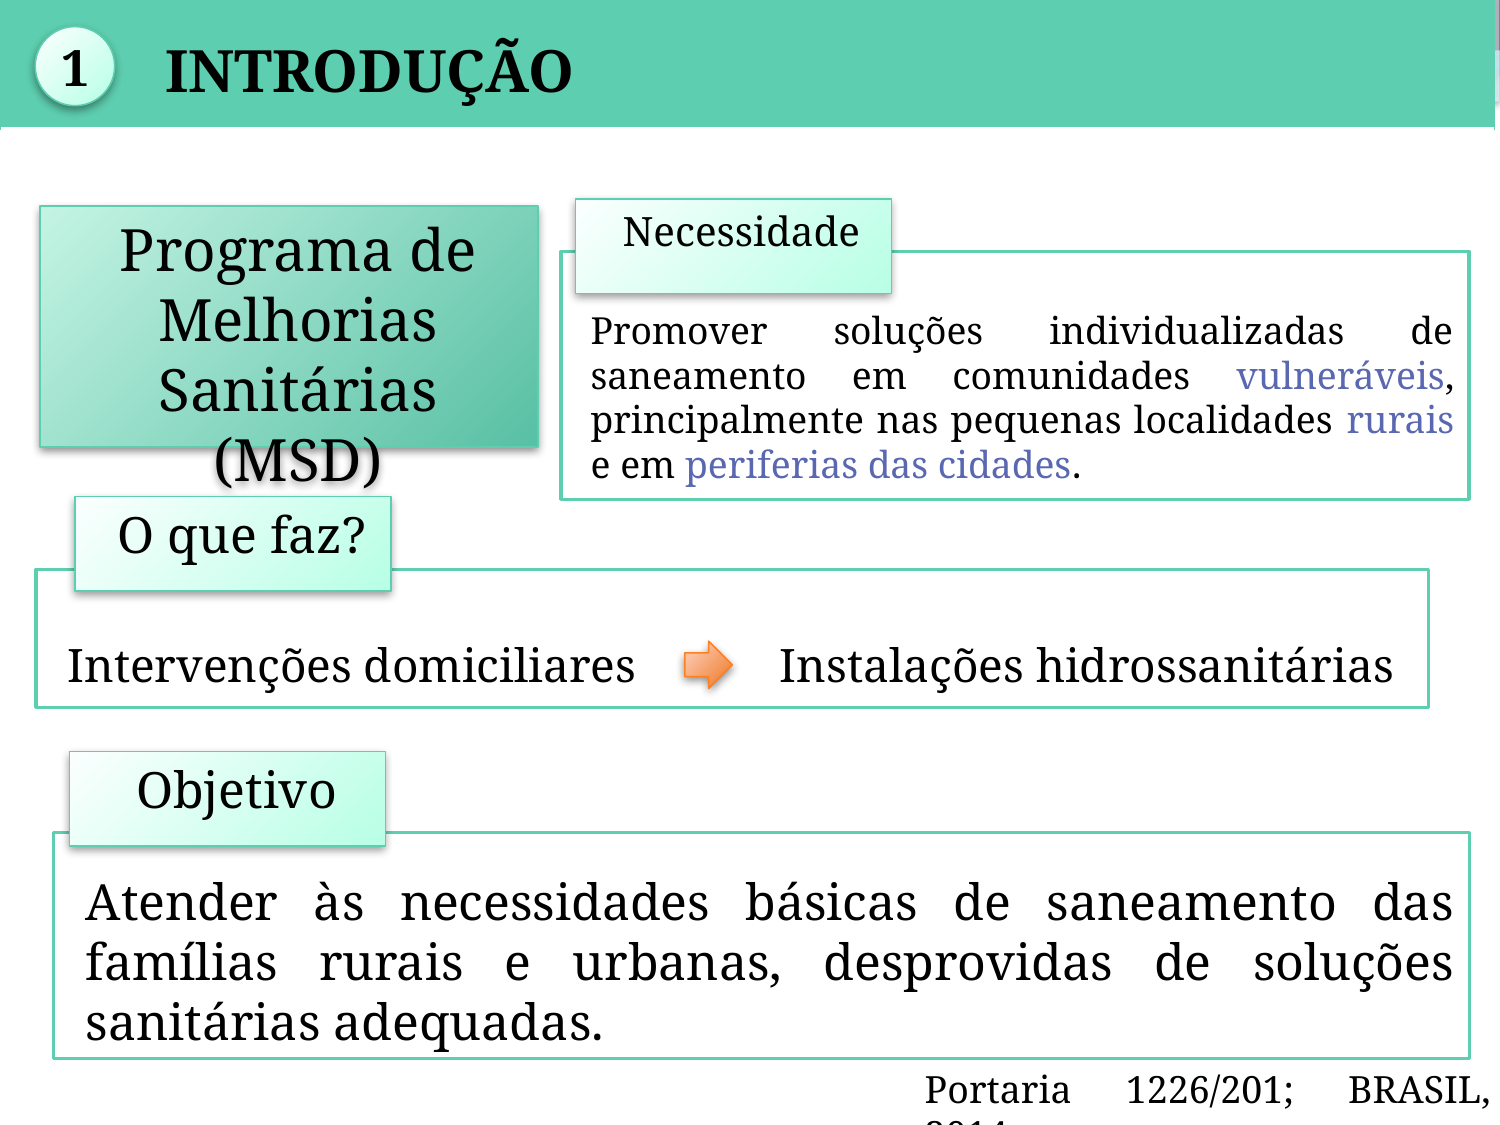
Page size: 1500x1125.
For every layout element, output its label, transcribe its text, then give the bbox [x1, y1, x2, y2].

text_box [684, 640, 733, 690]
text_box Atender às necessidades básicas de saneamento das famílias rurais e urbanas, desprovidas de soluções sanitárias adequadas. [52, 831, 1471, 1060]
text_box Intervenções domiciliares Instalações hidrossanitárias [34, 568, 1430, 709]
text_box Necessidade [575, 198, 892, 294]
text_box 1 [34, 25, 78, 107]
table_header [1, 0, 1494, 127]
list Programa de Melhorias Sanitárias (MSD) [39, 205, 539, 448]
text_box INTRODUÇÃO [75, 26, 590, 112]
text_box Promover soluções individualizadas de saneamento em comunidades vulneráveis, principalmente nas pequenas localidades rurais e em periferias das cidades. [559, 250, 1471, 501]
text_box Portaria 1226/201; BRASIL, 2014 [891, 1058, 1500, 1125]
text_box Objetivo [69, 751, 386, 847]
text_box O que faz? [74, 496, 392, 592]
